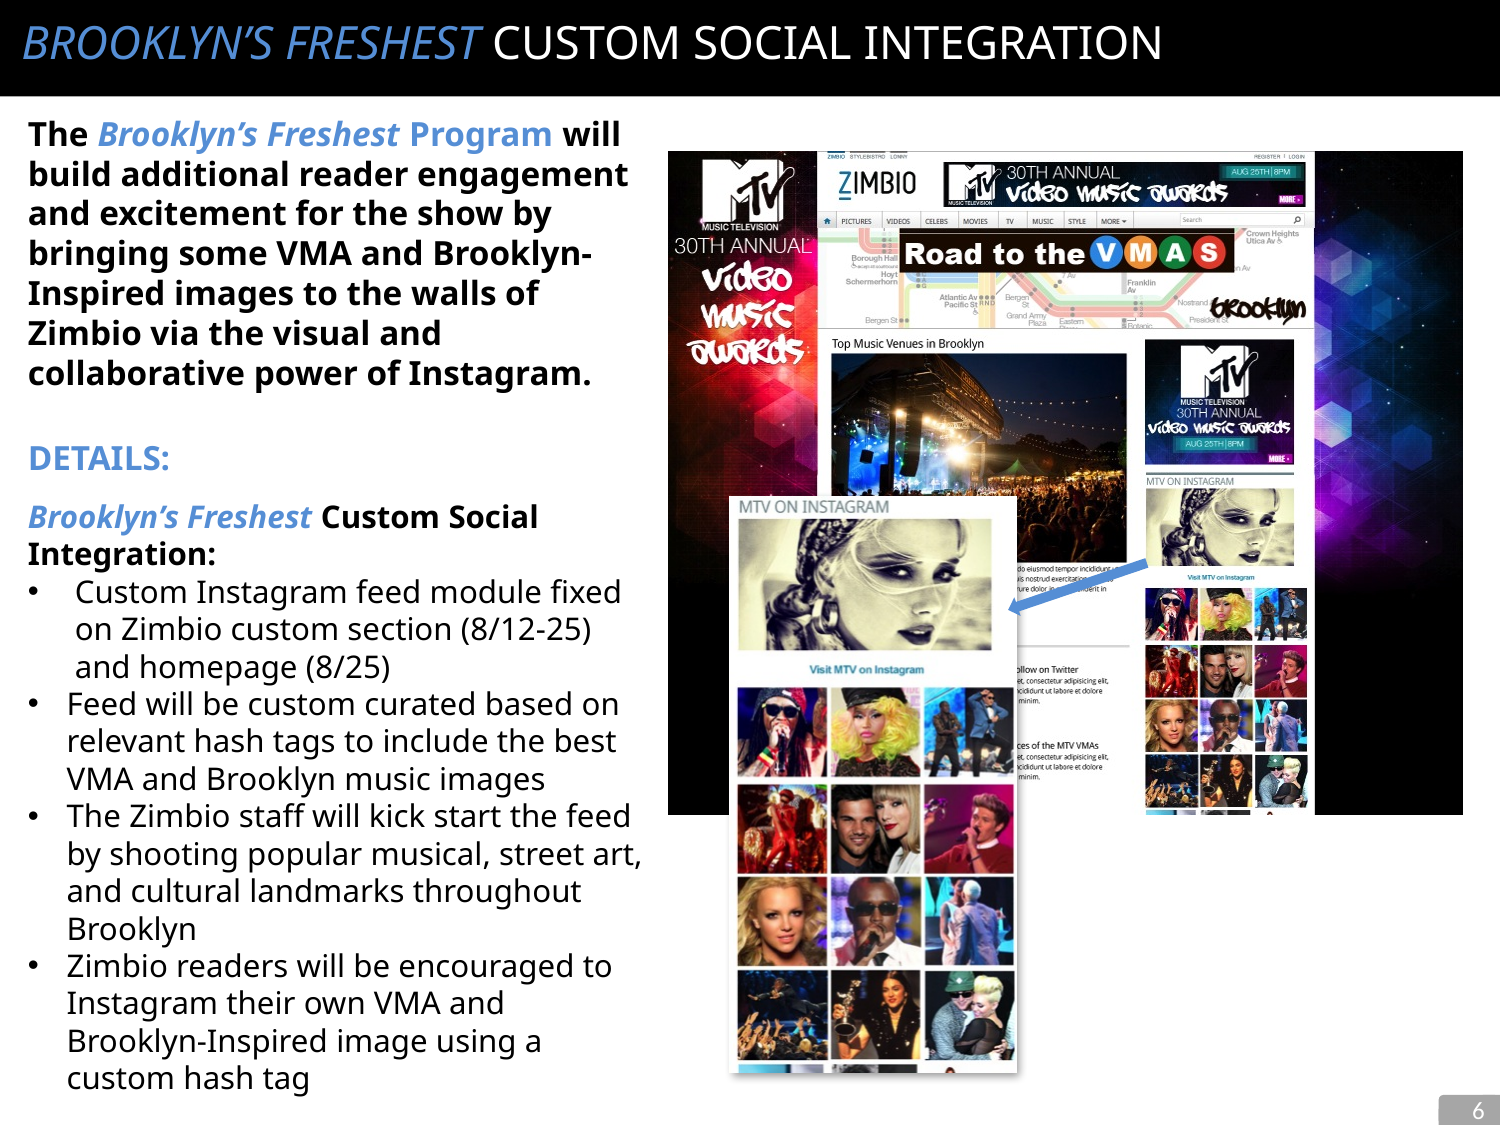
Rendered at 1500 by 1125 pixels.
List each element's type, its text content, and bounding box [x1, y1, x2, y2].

text_box [0, 0, 1500, 98]
text_box The Brooklyn’s Freshest Program will build additional reader engagement and excitement for the show by bringing some VMA and Brooklyn-Inspired images to the walls of Zimbio via the visual and collaborative power of Instagram. DETAILS: Brooklyn’s Freshest Custom Social Integration: Custom Instagram feed module fixed on Zimbio custom section (8/12-25) and homepage (8/25) Feed will be custom curated based on relevant hash tags to include the best VMA and Brooklyn music images The Zimbio staff will kick start the feed by shooting popular musical, street art, and cultural landmarks throughout Brooklyn Zimbio readers will be encouraged to Instagram their own VMA and Brooklyn-Inspired image using a custom hash tag [13, 105, 669, 1125]
picture [668, 150, 1463, 1073]
text_box BROOKLYN’S FRESHEST CUSTOM SOCIAL INTEGRATION [6, 6, 1380, 77]
